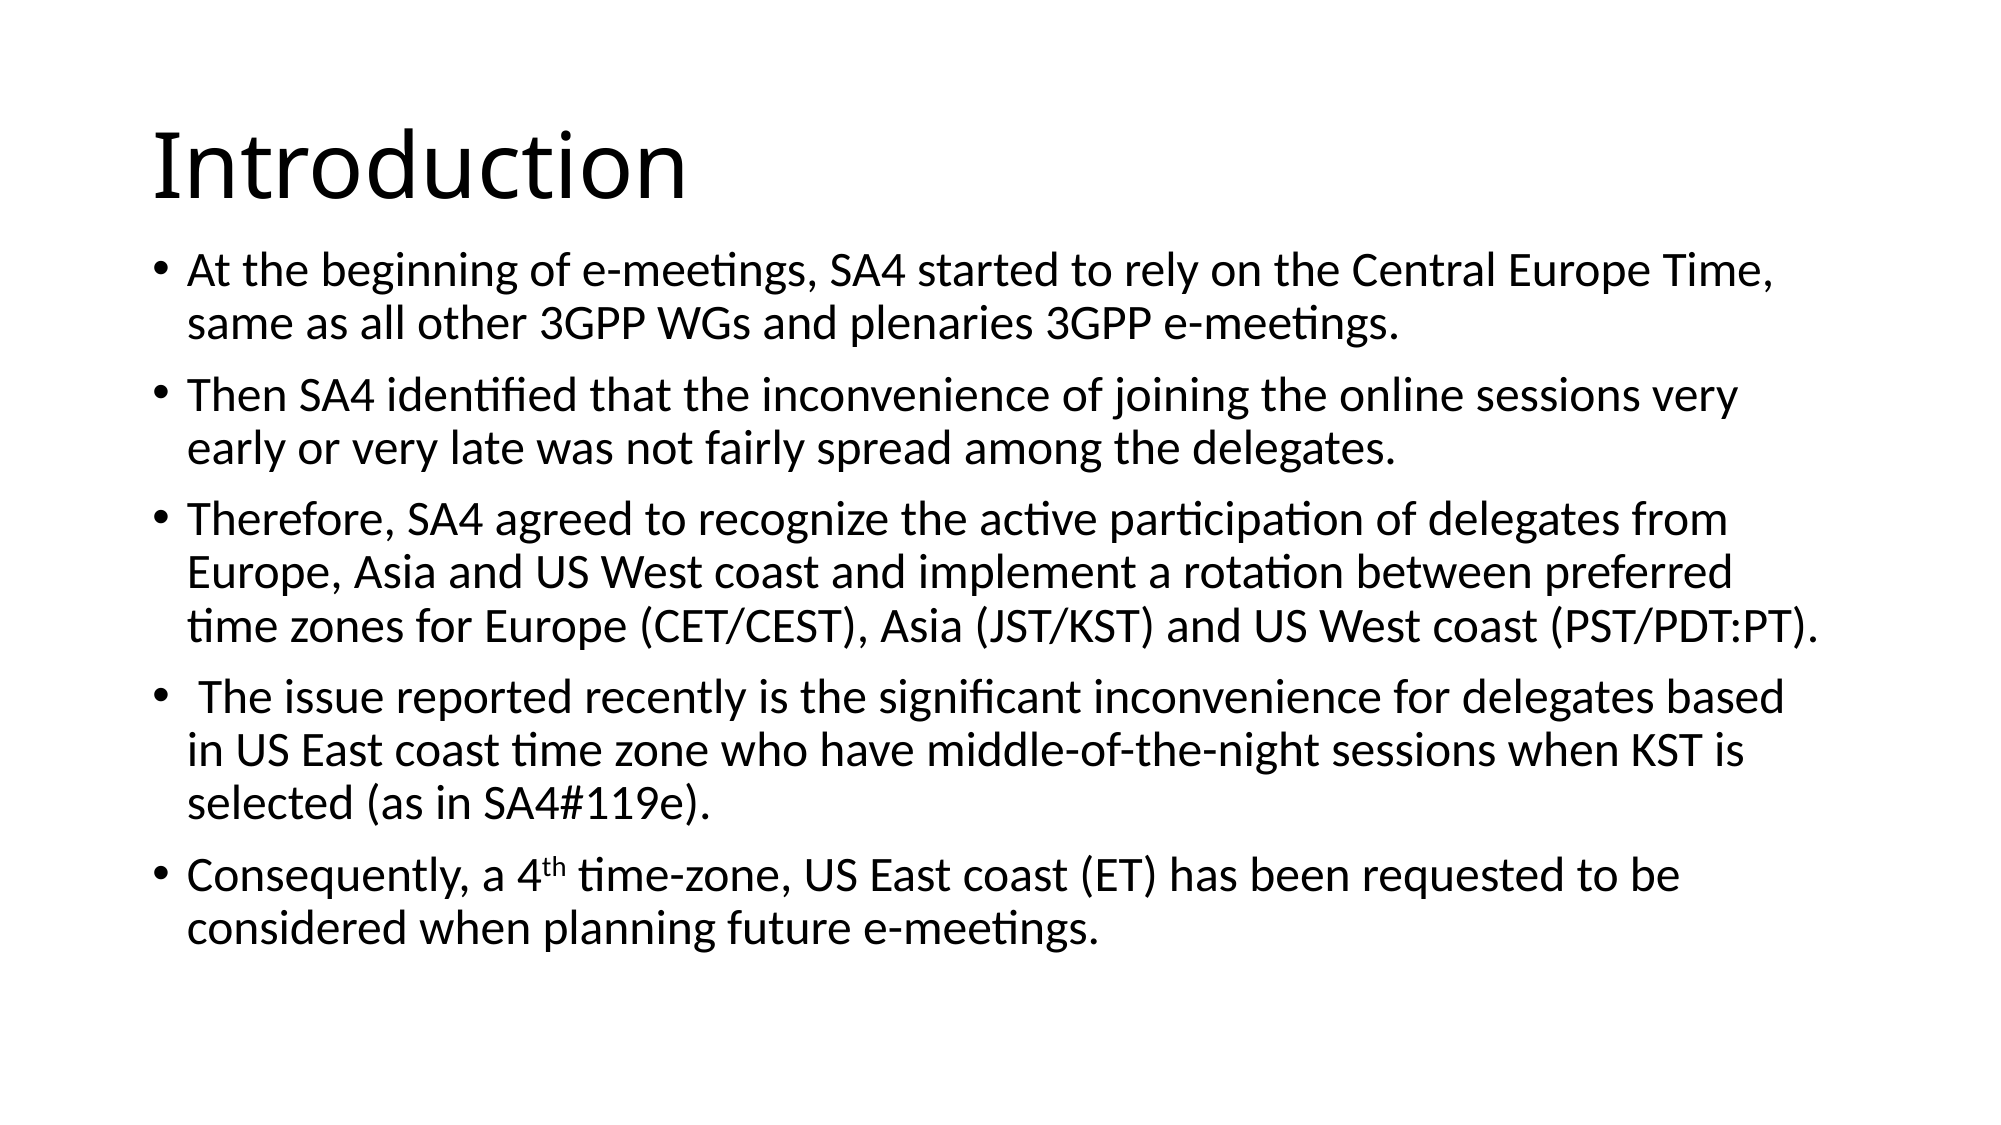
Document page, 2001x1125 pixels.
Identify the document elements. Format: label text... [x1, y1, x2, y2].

list At the beginning of e-meetings, SA4 started to rely on the Central Europe Time, same as all other 3GPP WGs and plenaries 3GPP e-meetings. Then SA4 identified that the inconvenience of joining the online sessions very early or very late was not fairly spread among the delegates. Therefore, SA4 agreed to recognize the active participation of delegates from Europe, Asia and US West coast and implement a rotation between preferred time zones for Europe (CET/CEST), Asia (JST/KST) and US West coast (PST/PDT:PT). The issue reported recently is the significant inconvenience for delegates based in US East coast time zone who have middle-of-the-night sessions when KST is selected (as in SA4#119e). Consequently, a 4th time-zone, US East coast (ET) has been requested to be considered when planning future e-meetings. [137, 236, 1838, 1014]
title Introduction [137, 59, 1863, 278]
